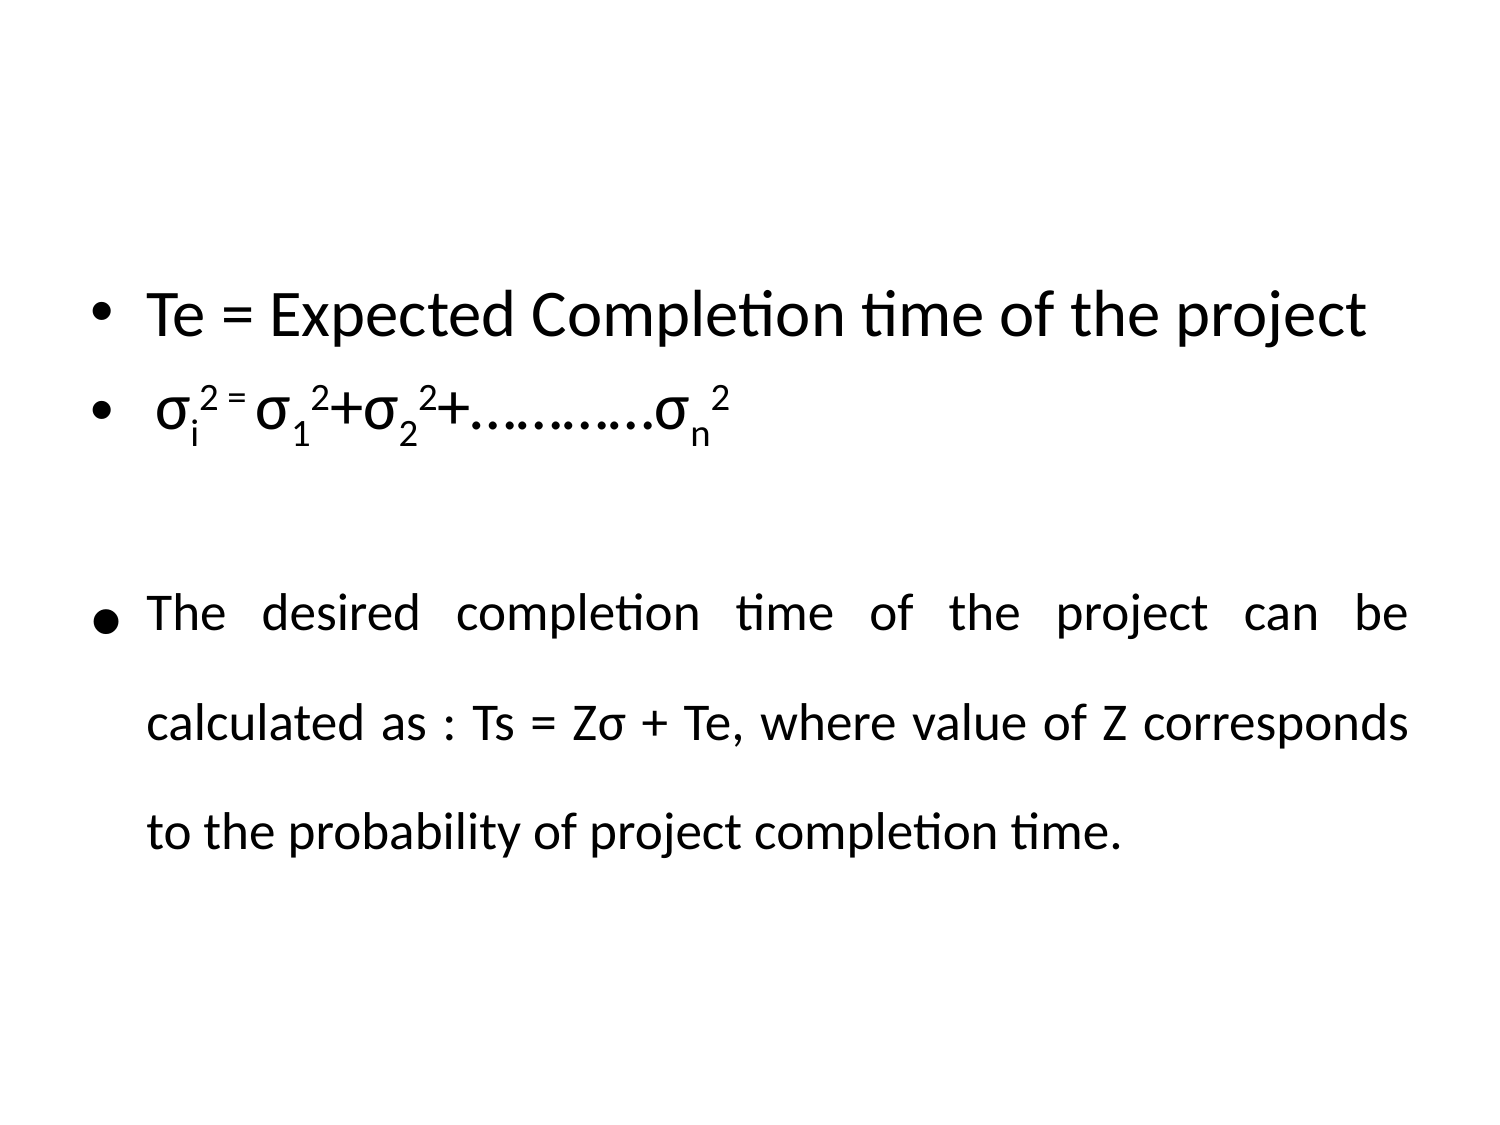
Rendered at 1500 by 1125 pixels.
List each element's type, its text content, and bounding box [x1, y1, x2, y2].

list Te = Expected Completion time of the project σi2 = σ12+σ22+…………σn2 The desired completion time of the project can be calculated as : Ts = Zσ + Te, where value of Z corresponds to the probability of project completion time. [75, 262, 1425, 1005]
